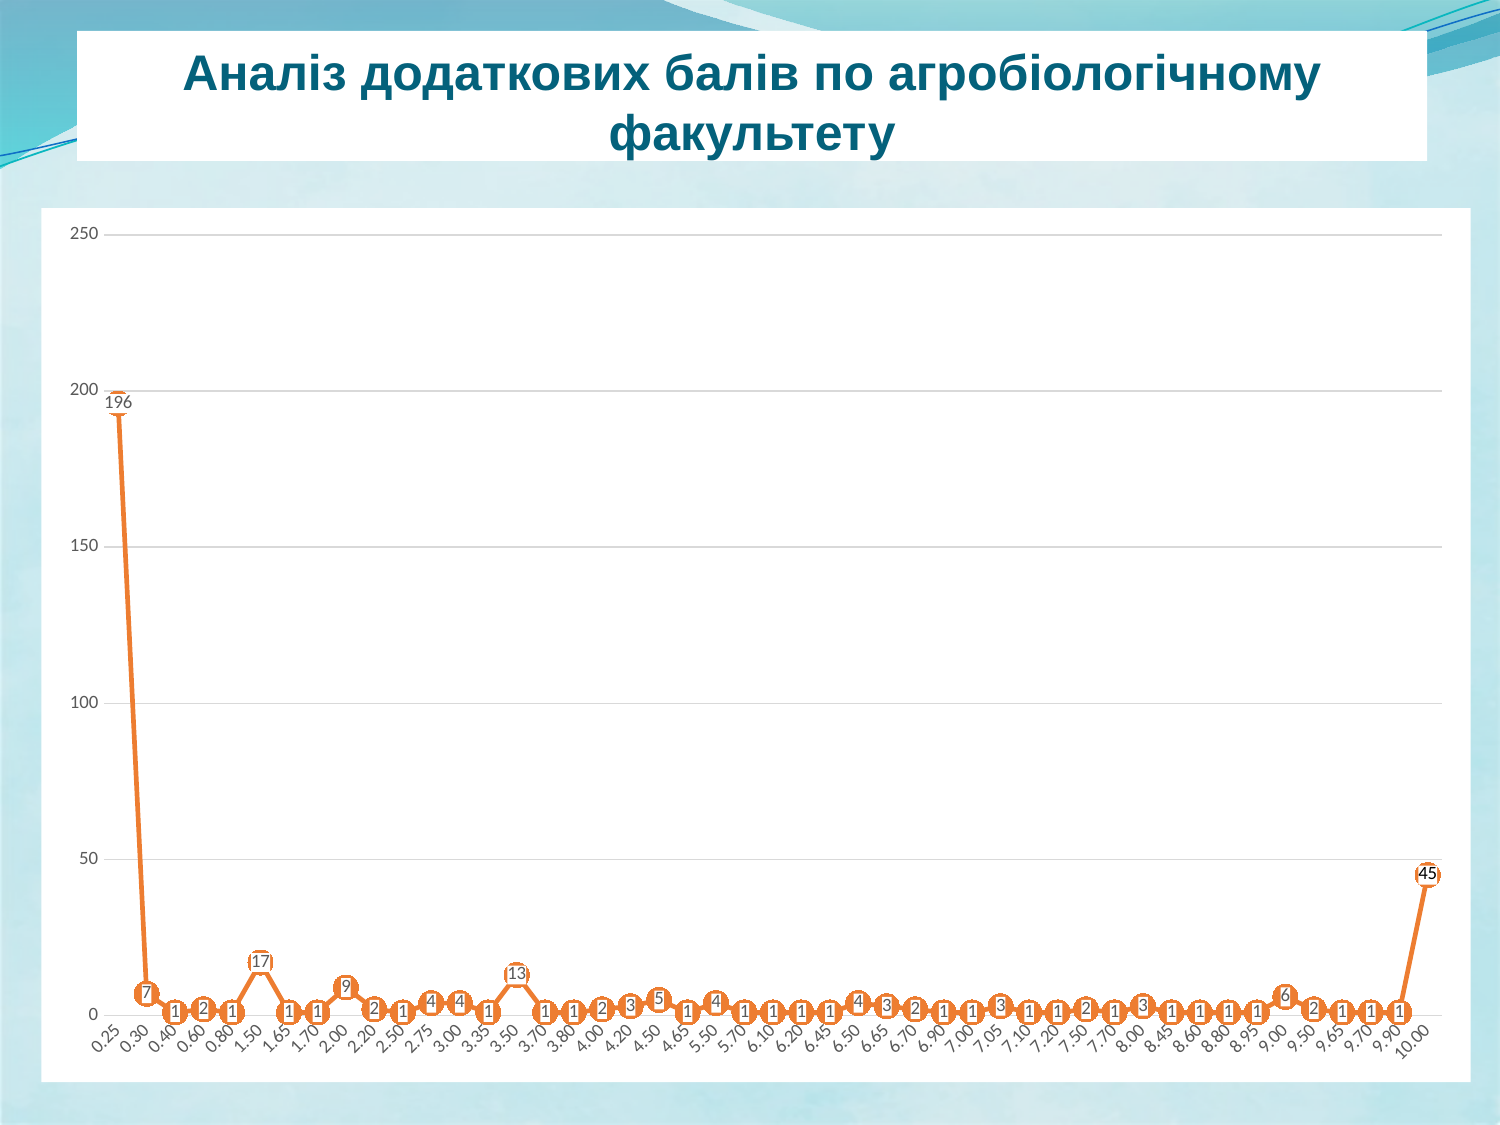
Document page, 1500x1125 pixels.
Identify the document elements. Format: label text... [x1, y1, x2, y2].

title Аналіз додаткових балів по агробіологічному факультету [77, 30, 1428, 161]
chart [41, 207, 1471, 1083]
